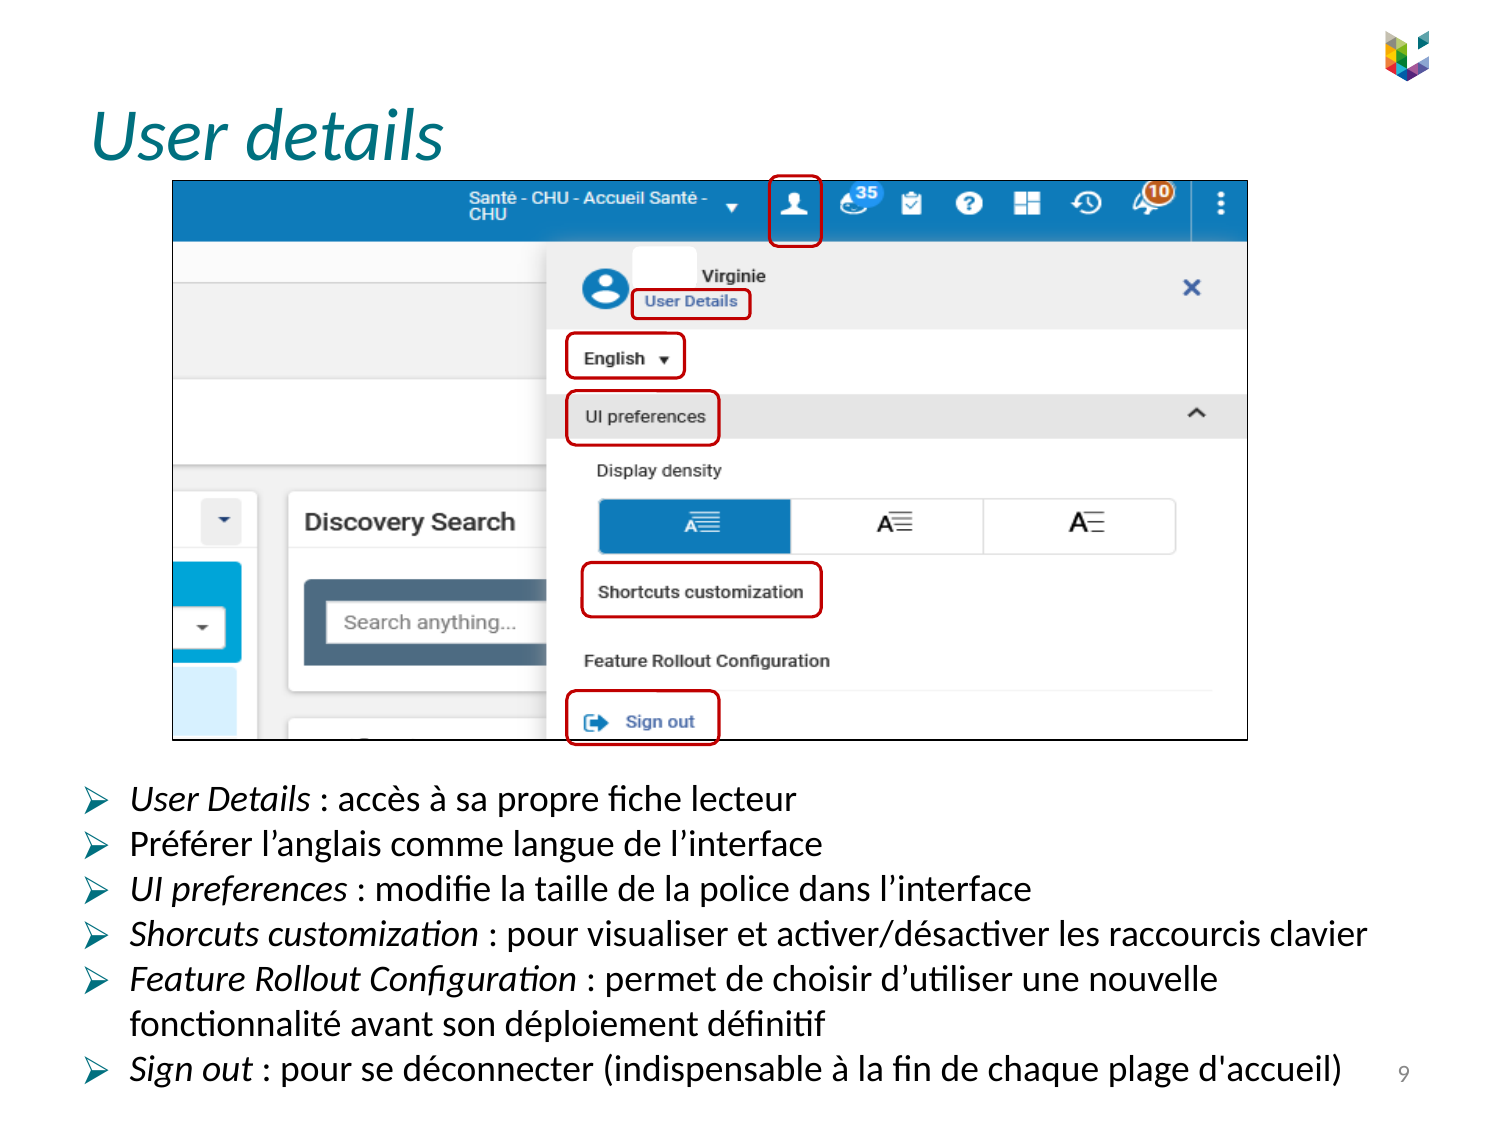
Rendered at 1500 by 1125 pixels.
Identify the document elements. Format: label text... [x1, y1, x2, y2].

slide_number 9 [1074, 1042, 1425, 1103]
picture [1366, 11, 1448, 101]
text_box User Details : accès à sa propre fiche lecteur Préférer l’anglais comme langue de l’interface UI preferences : modifie la taille de la police dans l’interface Shorcuts customization : pour visualiser et activer/désactiver les raccourcis clavier Feature Rollout Configuration : permet de choisir d’utiliser une nouvelle fonctionnalité avant son déploiement définitif Sign out : pour se déconnecter (indispensable à la fin de chaque plage d'accueil) [67, 766, 1417, 1096]
picture [172, 180, 1247, 740]
text_box User details [74, 79, 1425, 182]
text_box [768, 173, 822, 179]
picture [172, 607, 226, 649]
